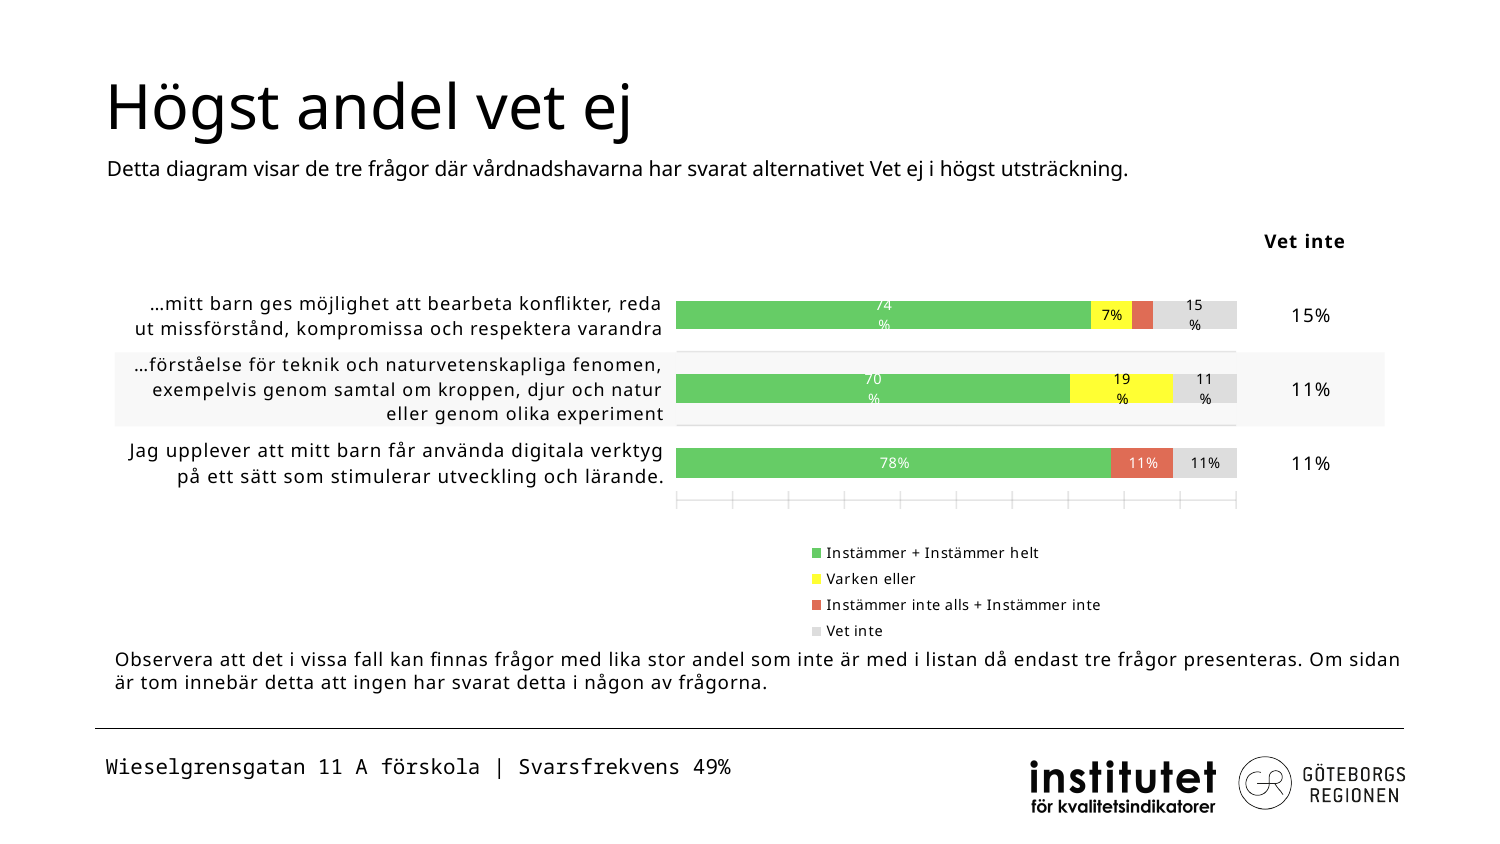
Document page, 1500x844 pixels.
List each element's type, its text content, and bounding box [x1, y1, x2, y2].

title Högst andel vet ej [90, 59, 1412, 149]
text_box Wieselgrensgatan 11 A förskola | Svarsfrekvens 49% [90, 746, 986, 787]
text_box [118, 590, 1382, 676]
text_box Detta diagram visar de tre frågor där vårdnadshavarna har svarat alternativet Vet ej i högst utsträckning. [92, 148, 1409, 188]
picture [1029, 751, 1218, 818]
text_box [114, 204, 1385, 648]
text_box Observera att det i vissa fall kan finnas frågor med lika stor andel som inte är med i listan då endast tre frågor presenteras. Om sidan är tom innebär detta att ingen har svarat detta i någon av frågorna. [114, 648, 1412, 728]
